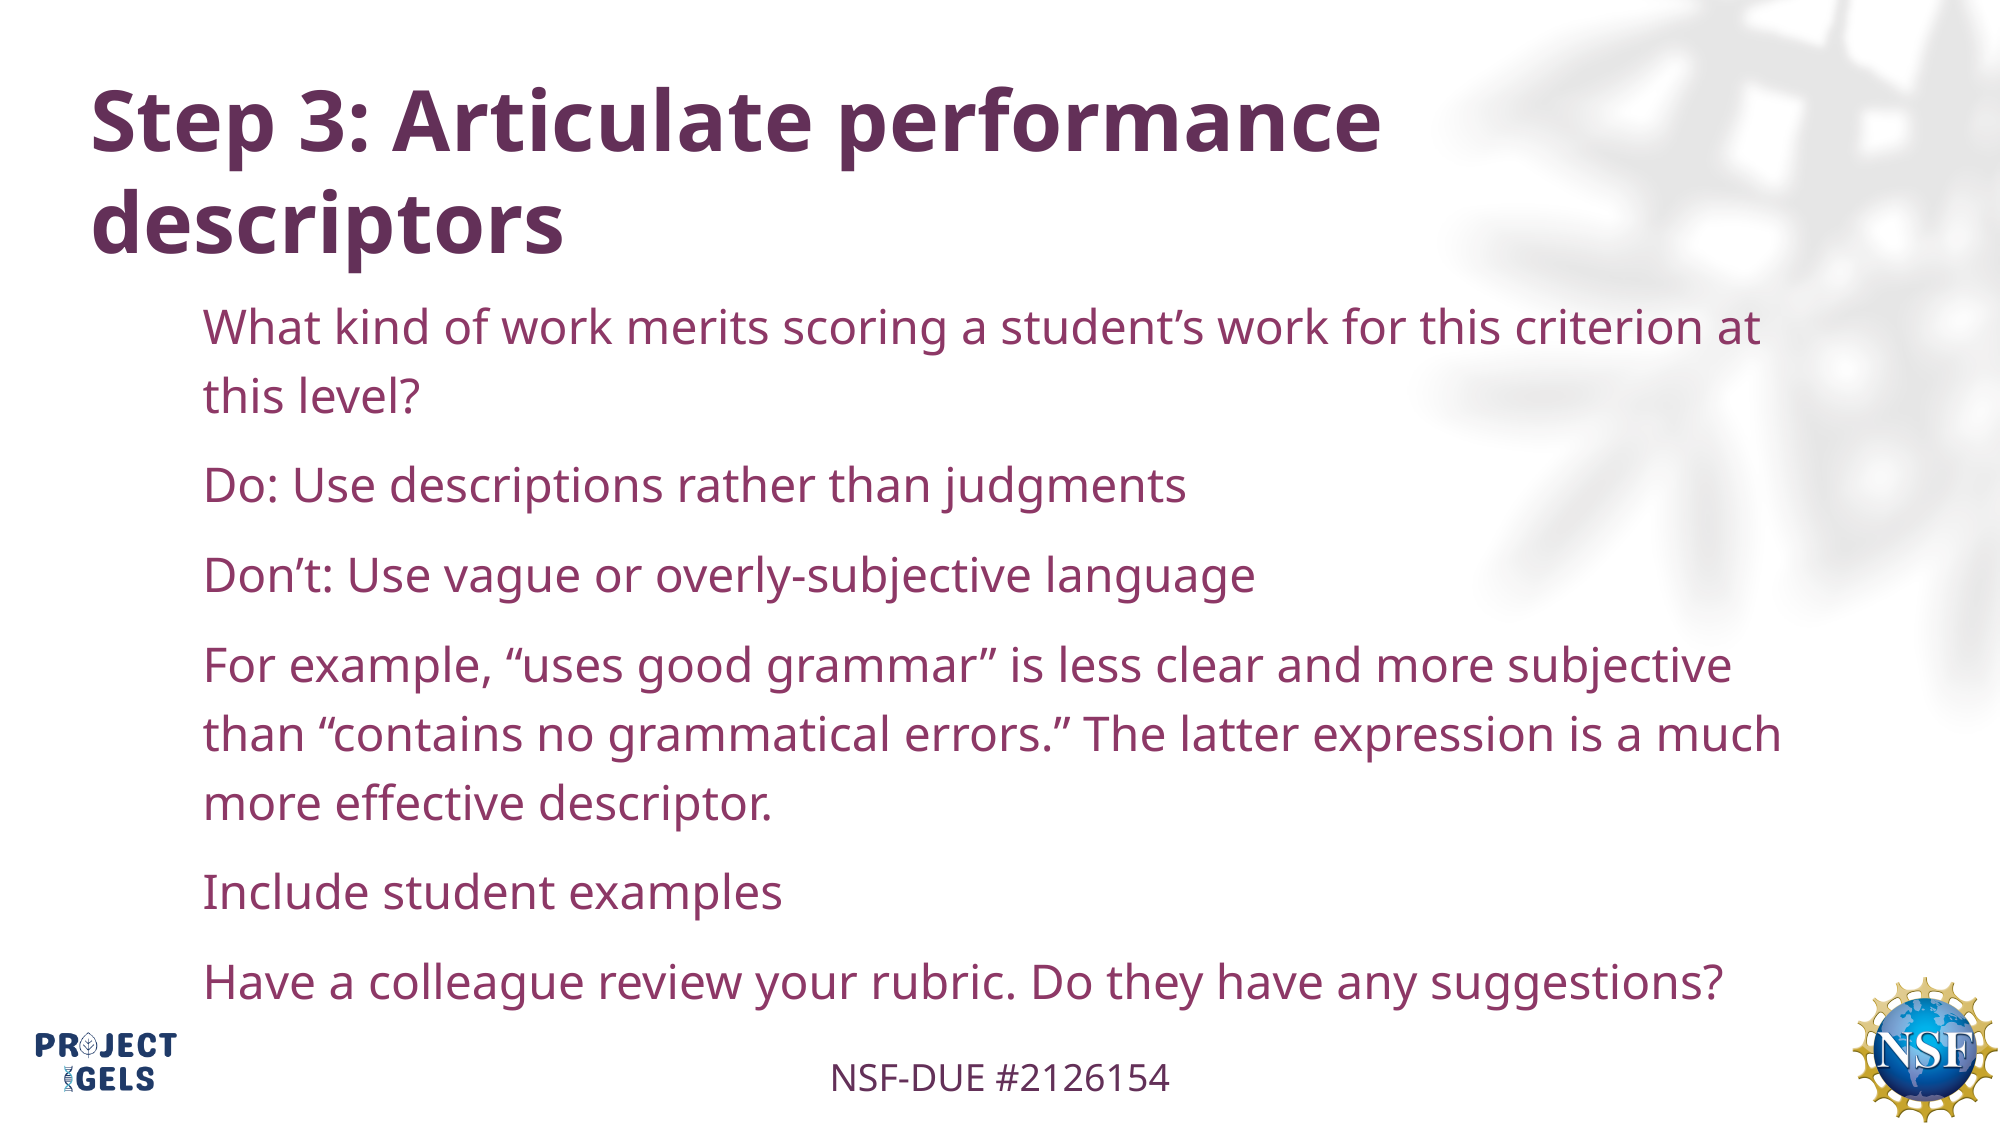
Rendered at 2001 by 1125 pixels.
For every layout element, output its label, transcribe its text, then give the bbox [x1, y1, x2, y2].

picture [1850, 974, 2000, 1125]
picture [27, 1010, 193, 1108]
list What kind of work merits scoring a student’s work for this criterion at this level? Do: Use descriptions rather than judgments Don’t: Use vague or overly-subjective language For example, “uses good grammar” is less clear and more subjective than “contains no grammatical errors.” The latter expression is a much more effective descriptor. Include student examples Have a colleague review your rubric. Do they have any suggestions? [187, 277, 1813, 1011]
title Step 3: Articulate performance descriptors [75, 60, 1863, 278]
